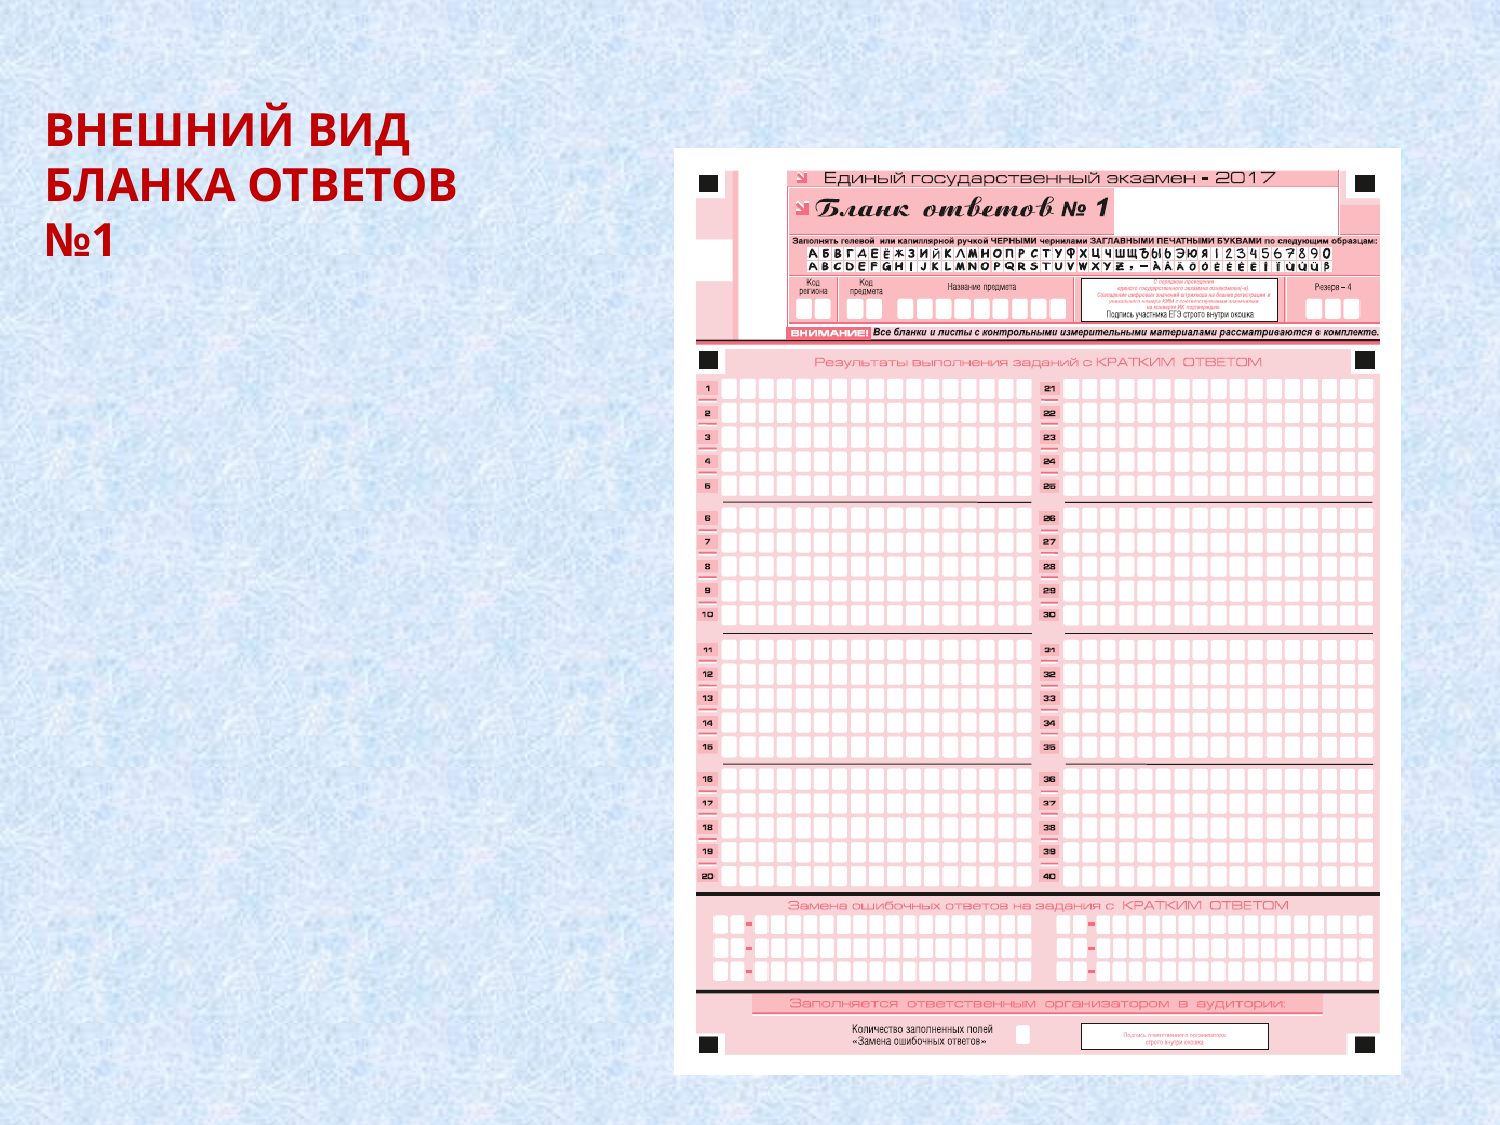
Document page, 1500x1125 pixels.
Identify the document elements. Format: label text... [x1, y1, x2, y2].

text_box Внешний вид бланка ответов №1 [29, 93, 569, 273]
picture [0, 0, 1500, 1125]
